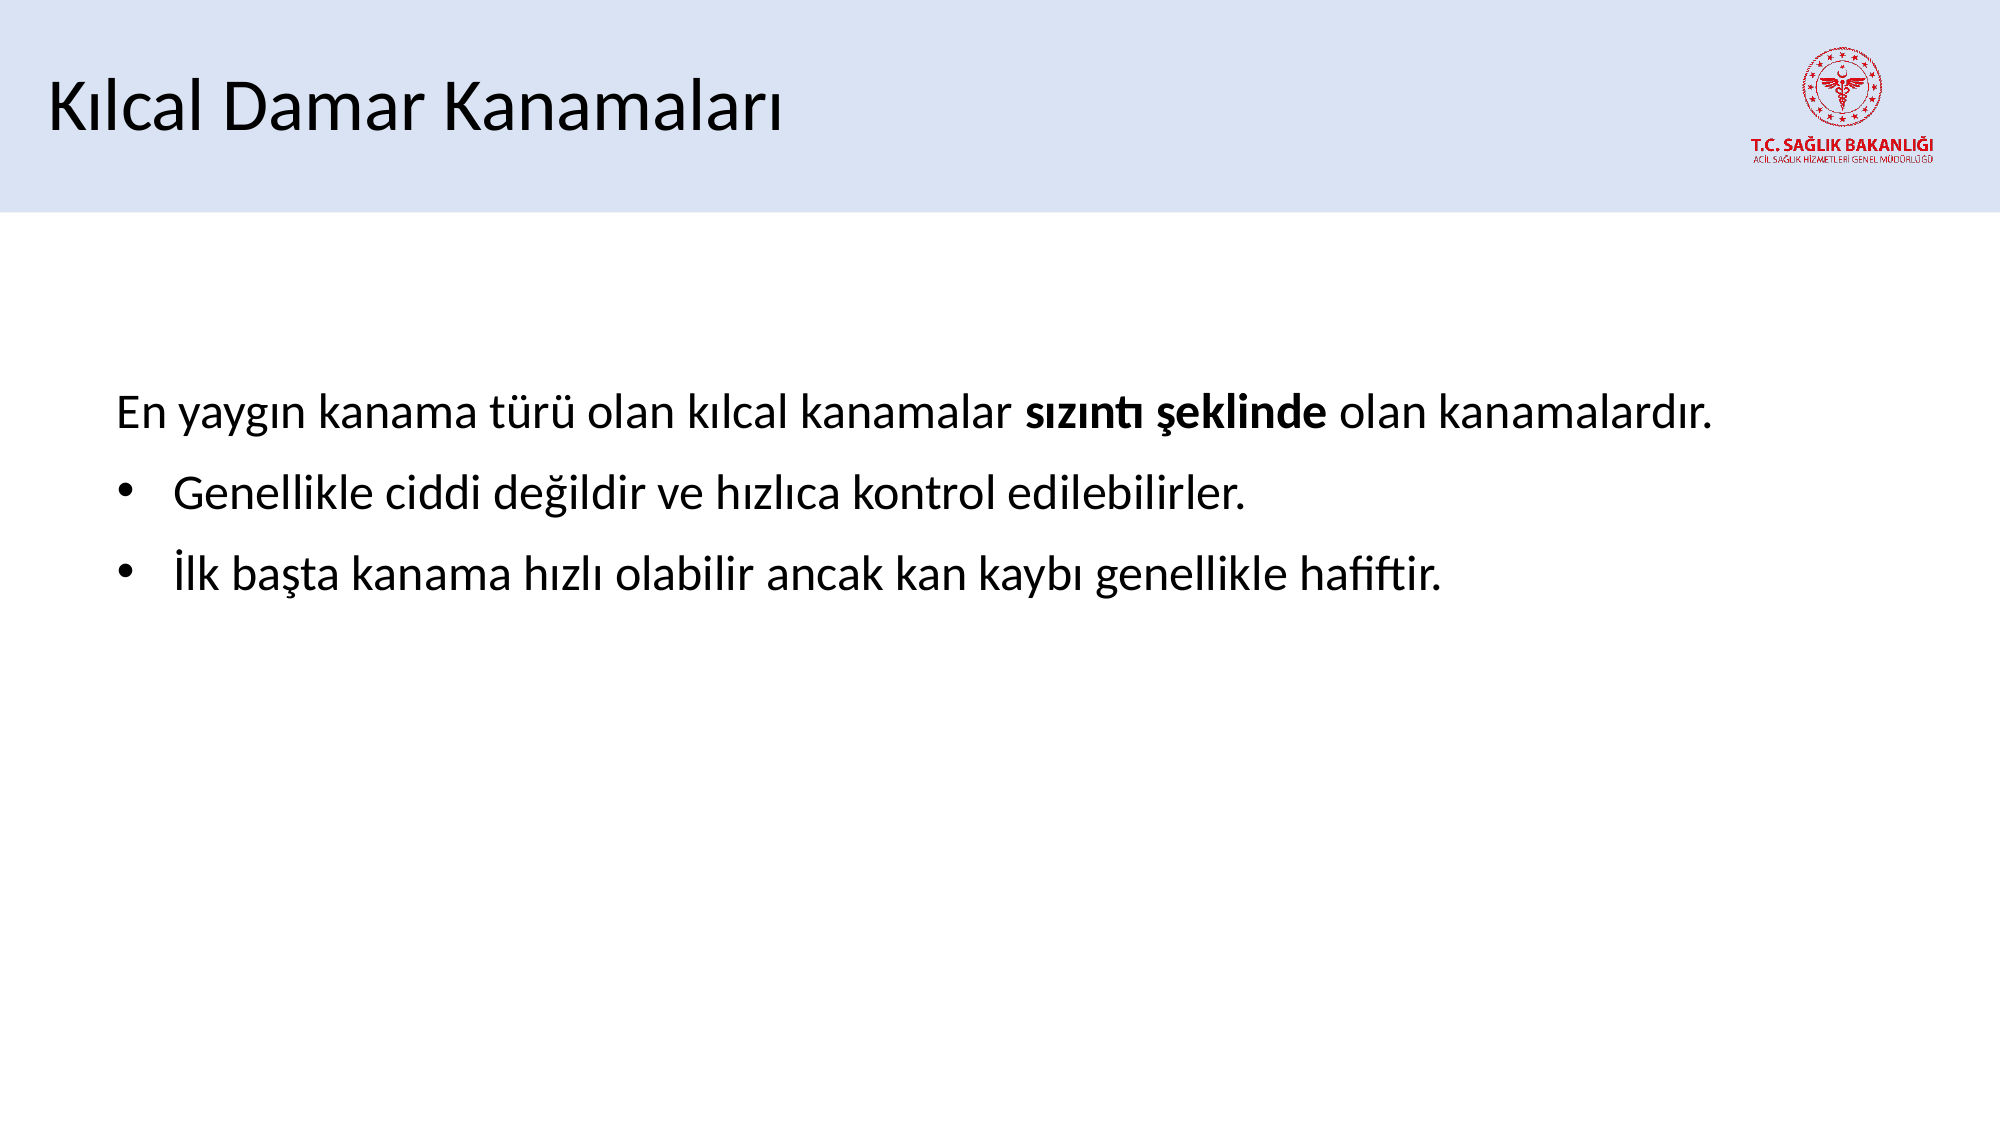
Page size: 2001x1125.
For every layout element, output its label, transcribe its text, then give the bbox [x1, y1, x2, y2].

text_box Kılcal Damar Kanamaları [0, 0, 2000, 214]
text_box En yaygın kanama türü olan kılcal kanamalar sızıntı şeklinde olan kanamalardır. Genellikle ciddi değildir ve hızlıca kontrol edilebilirler. İlk başta kanama hızlı olabilir ancak kan kaybı genellikle hafiftir. [28, 366, 1751, 608]
picture [1750, 47, 1933, 165]
